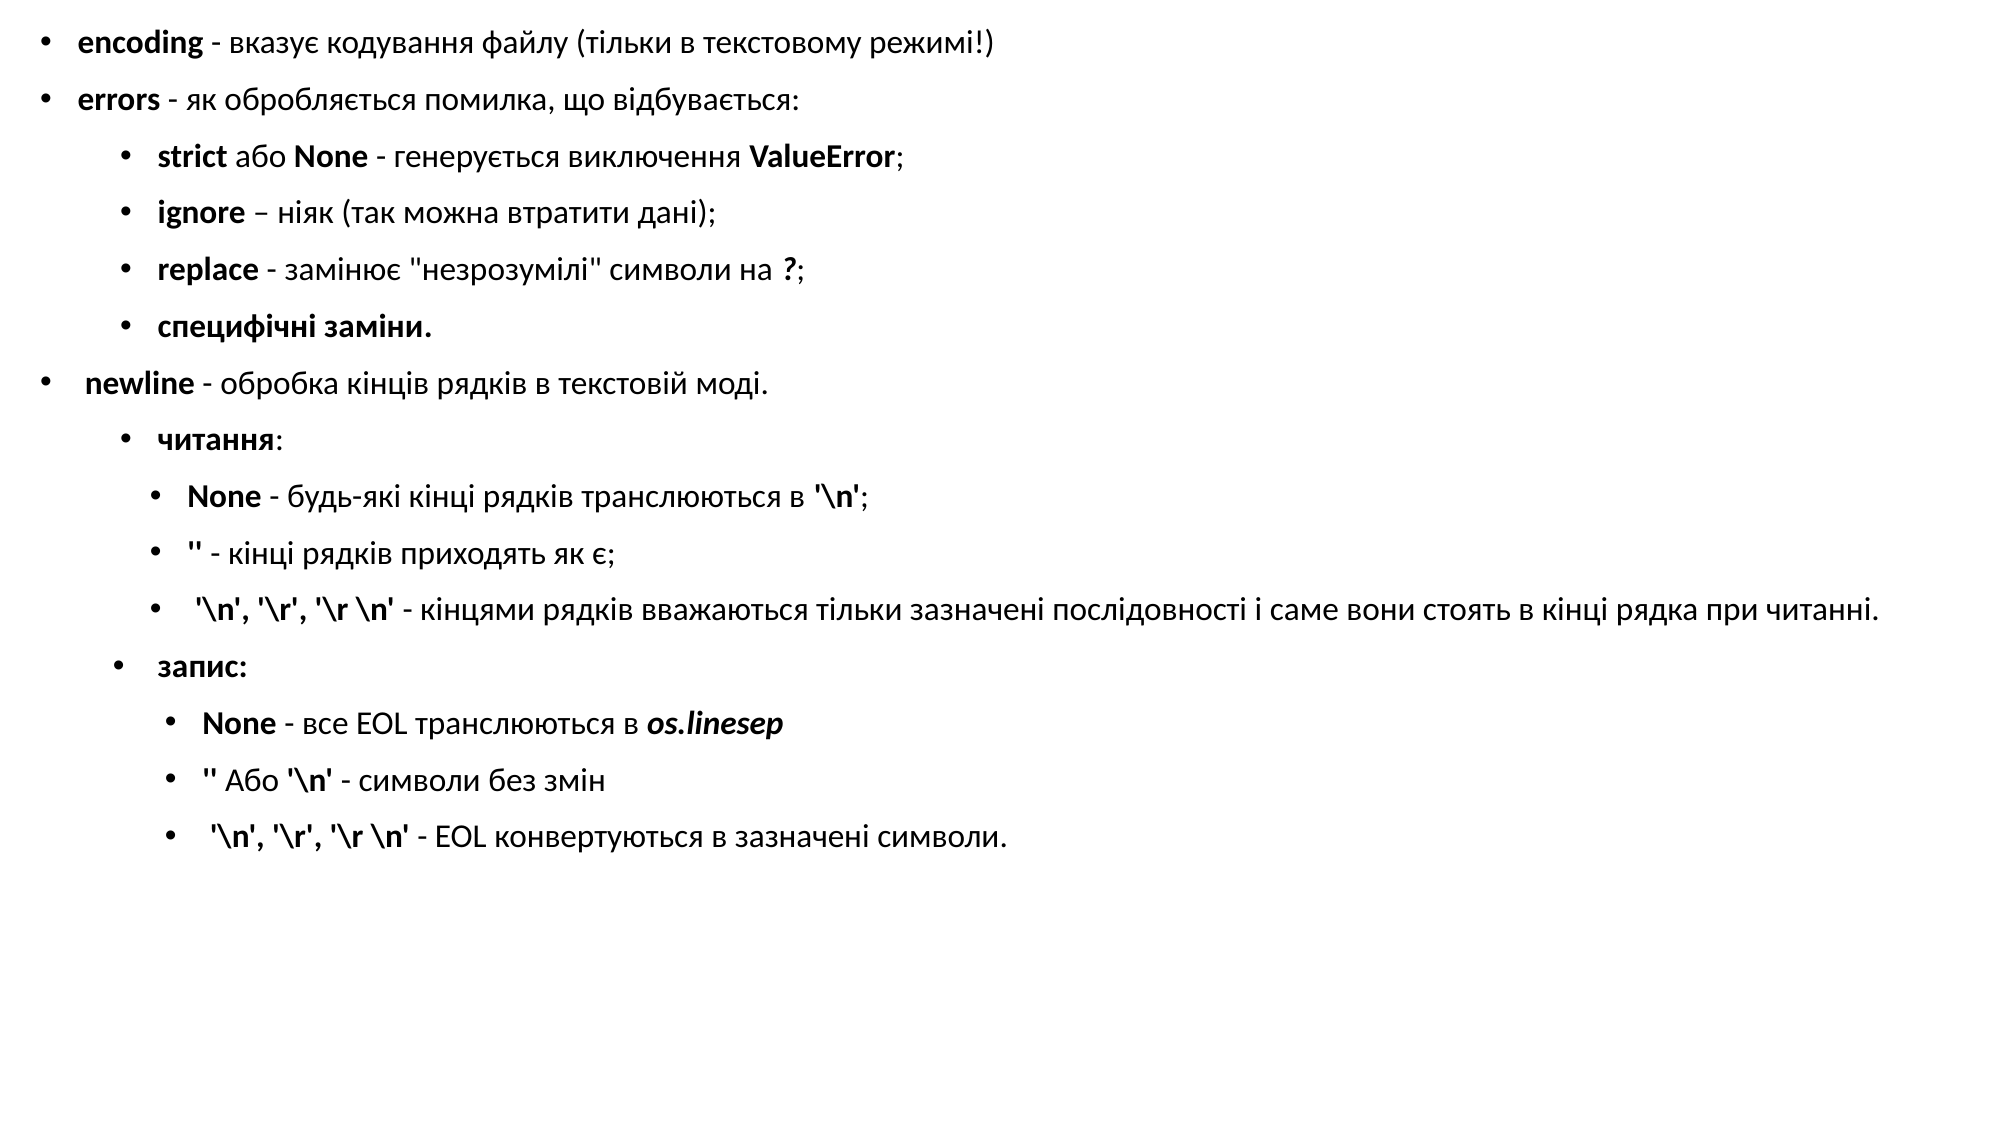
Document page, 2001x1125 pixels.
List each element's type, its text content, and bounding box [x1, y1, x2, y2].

list encoding - вказує кодування файлу (тільки в текстовому режимі!) errors - як обробляється помилка, що відбувається: strict або None - генерується виключення ValueError; ignore – ніяк (так можна втратити дані); replace - замінює "незрозумілі" символи на ?; специфічні заміни. newline - обробка кінців рядків в текстовій моді. читання: None - будь-які кінці рядків транслюються в '\n'; '' - кінці рядків приходять як є; '\n', '\r', '\r \n' - кінцями рядків вважаються тільки зазначені послідовності і саме вони стоять в кінці рядка при читанні. запис: None - все EOL транслюються в os.linesep '' Або '\n' - символи без змін '\n', '\r', '\r \n' - EOL конвертуються в зазначені символи. [25, 17, 1983, 1099]
